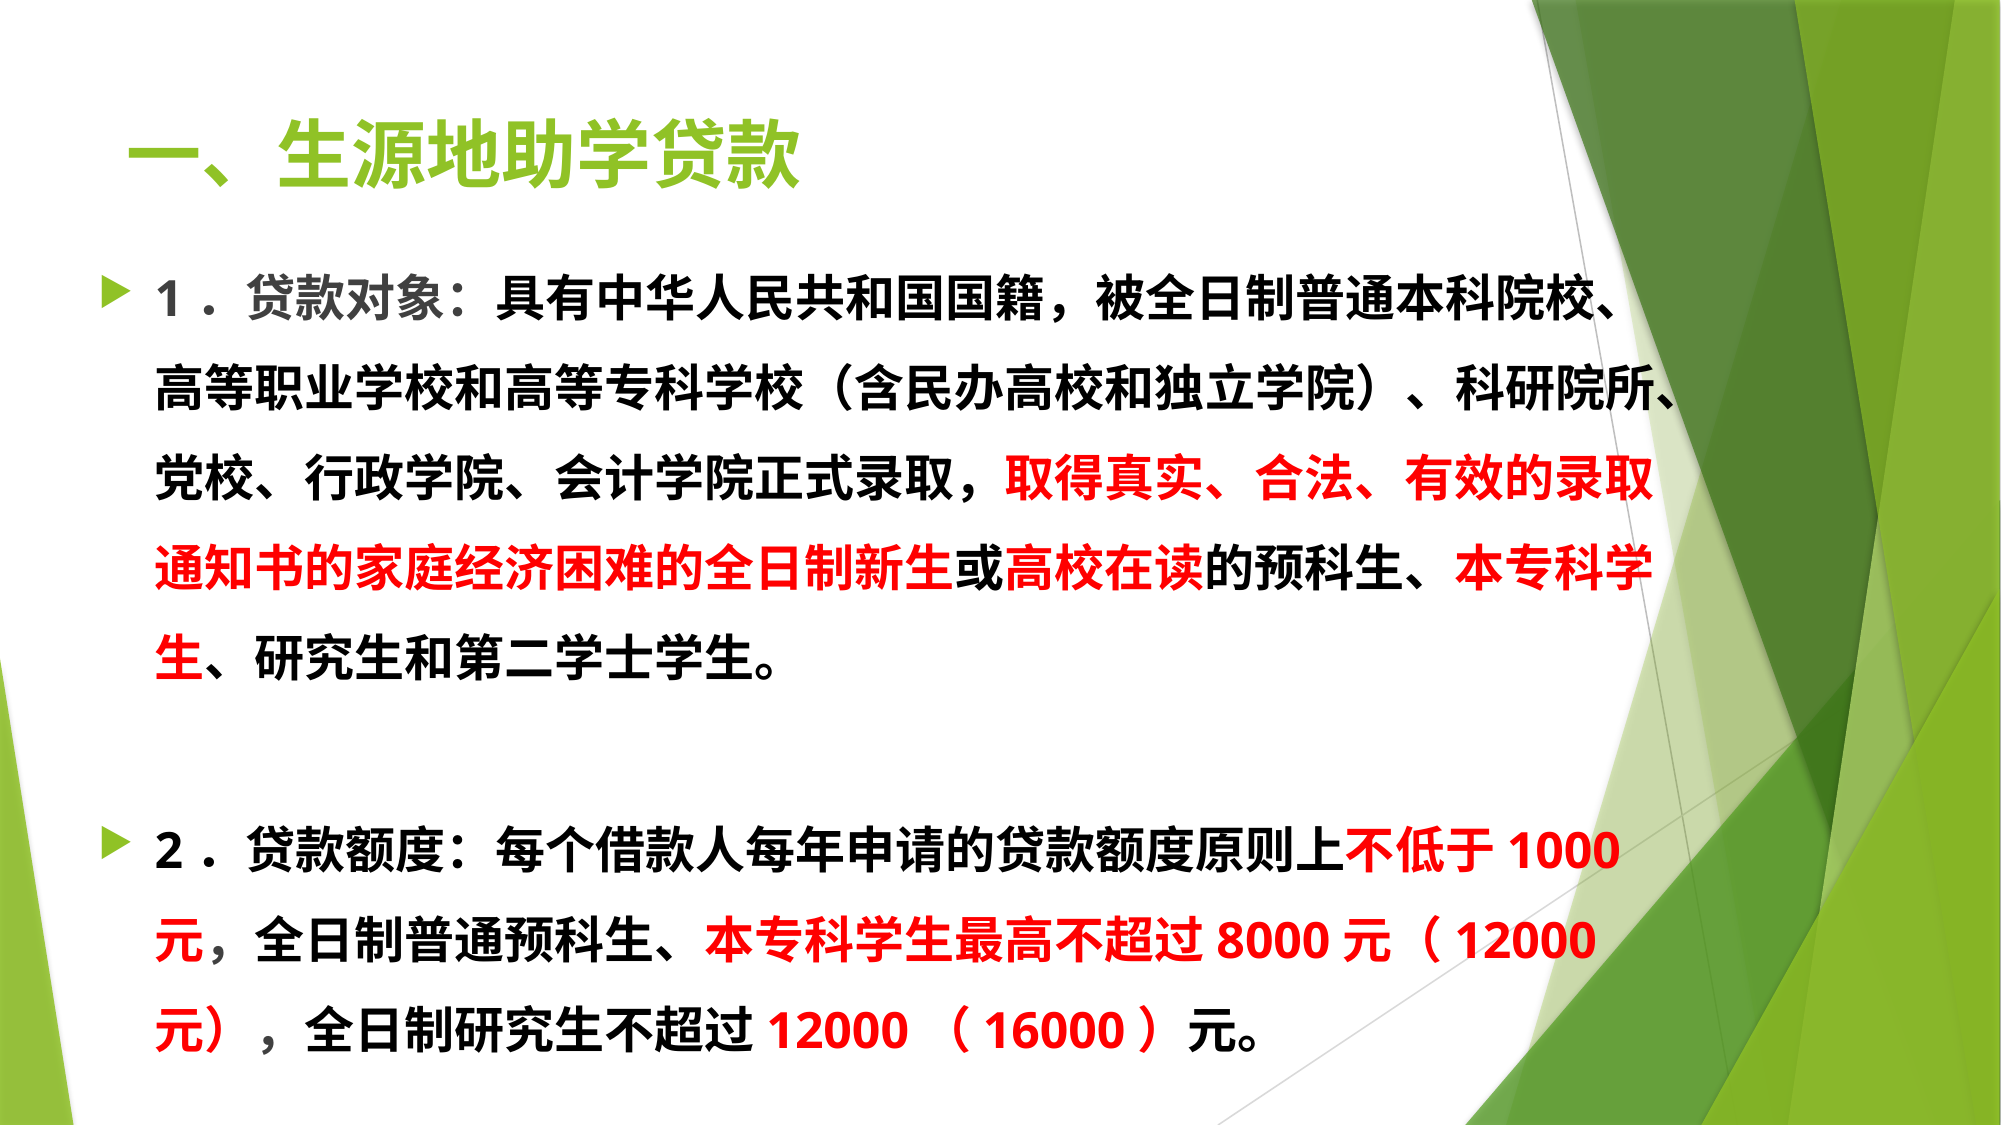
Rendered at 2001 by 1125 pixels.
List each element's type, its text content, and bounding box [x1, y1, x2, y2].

title 一、生源地助学贷款 [111, 99, 1185, 216]
list 1．贷款对象：具有中华人民共和国国籍，被全日制普通本科院校、高等职业学校和高等专科学校（含民办高校和独立学院）、科研院所、党校、行政学院、会计学院正式录取，取得真实、合法、有效的录取通知书的家庭经济困难的全日制新生或高校在读的预科生、本专科学生、研究生和第二学士学生。 2．贷款额度：每个借款人每年申请的贷款额度原则上不低于1000元，全日制普通预科生、本专科学生最高不超过8000元（12000元），全日制研究生不超过12000（16000）元。 [83, 229, 1691, 992]
